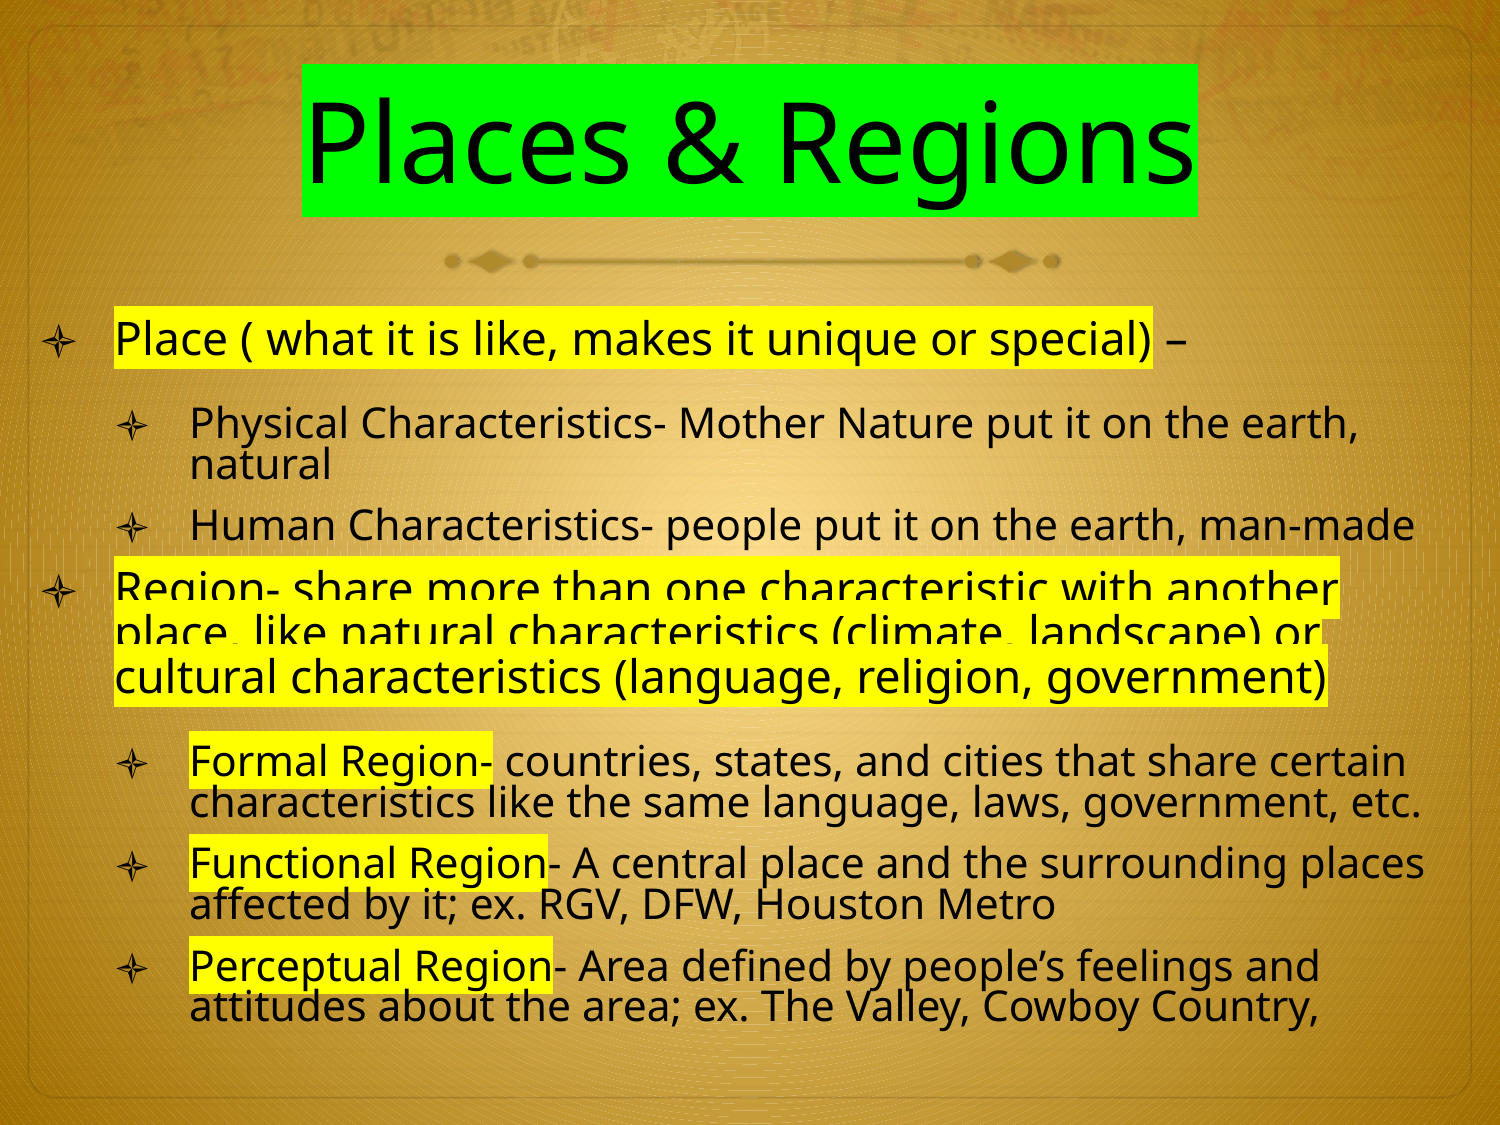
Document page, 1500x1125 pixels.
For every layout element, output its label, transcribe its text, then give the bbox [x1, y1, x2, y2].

list Place ( what it is like, makes it unique or special) – Physical Characteristics- Mother Nature put it on the earth, natural Human Characteristics- people put it on the earth, man-made Region- share more than one characteristic with another place, like natural characteristics (climate, landscape) or cultural characteristics (language, religion, government) Formal Region- countries, states, and cities that share certain characteristics like the same language, laws, government, etc. Functional Region- A central place and the surrounding places affected by it; ex. RGV, DFW, Houston Metro Perceptual Region- Area defined by people’s feelings and attitudes about the area; ex. The Valley, Cowboy Country, [24, 312, 1464, 1093]
title Places & Regions [93, 45, 1407, 233]
picture [0, 0, 1500, 1125]
